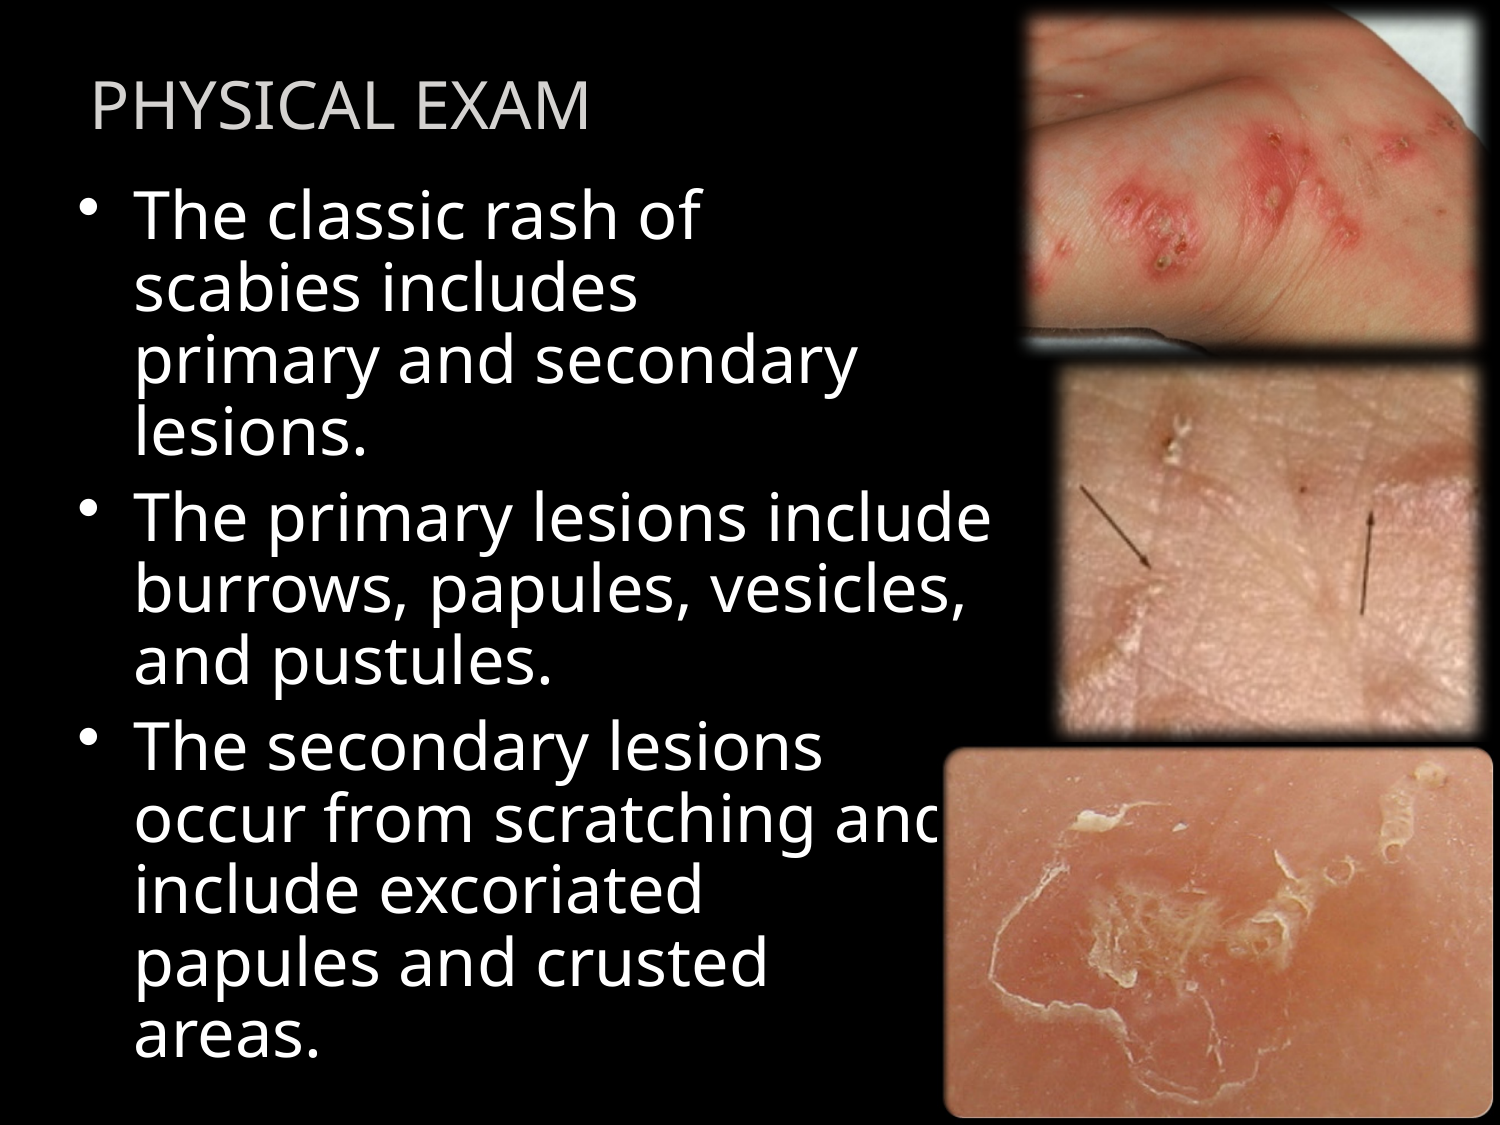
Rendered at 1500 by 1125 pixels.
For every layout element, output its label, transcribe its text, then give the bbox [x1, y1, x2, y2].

picture [937, 367, 1500, 1125]
title Physical Exam [75, 0, 1007, 174]
picture [1010, 0, 1495, 363]
list The classic rash of scabies includes primary and secondary lesions. The primary lesions include burrows, papules, vesicles, and pustules. The secondary lesions occur from scratching and include excoriated papules and crusted areas. [62, 174, 1033, 918]
